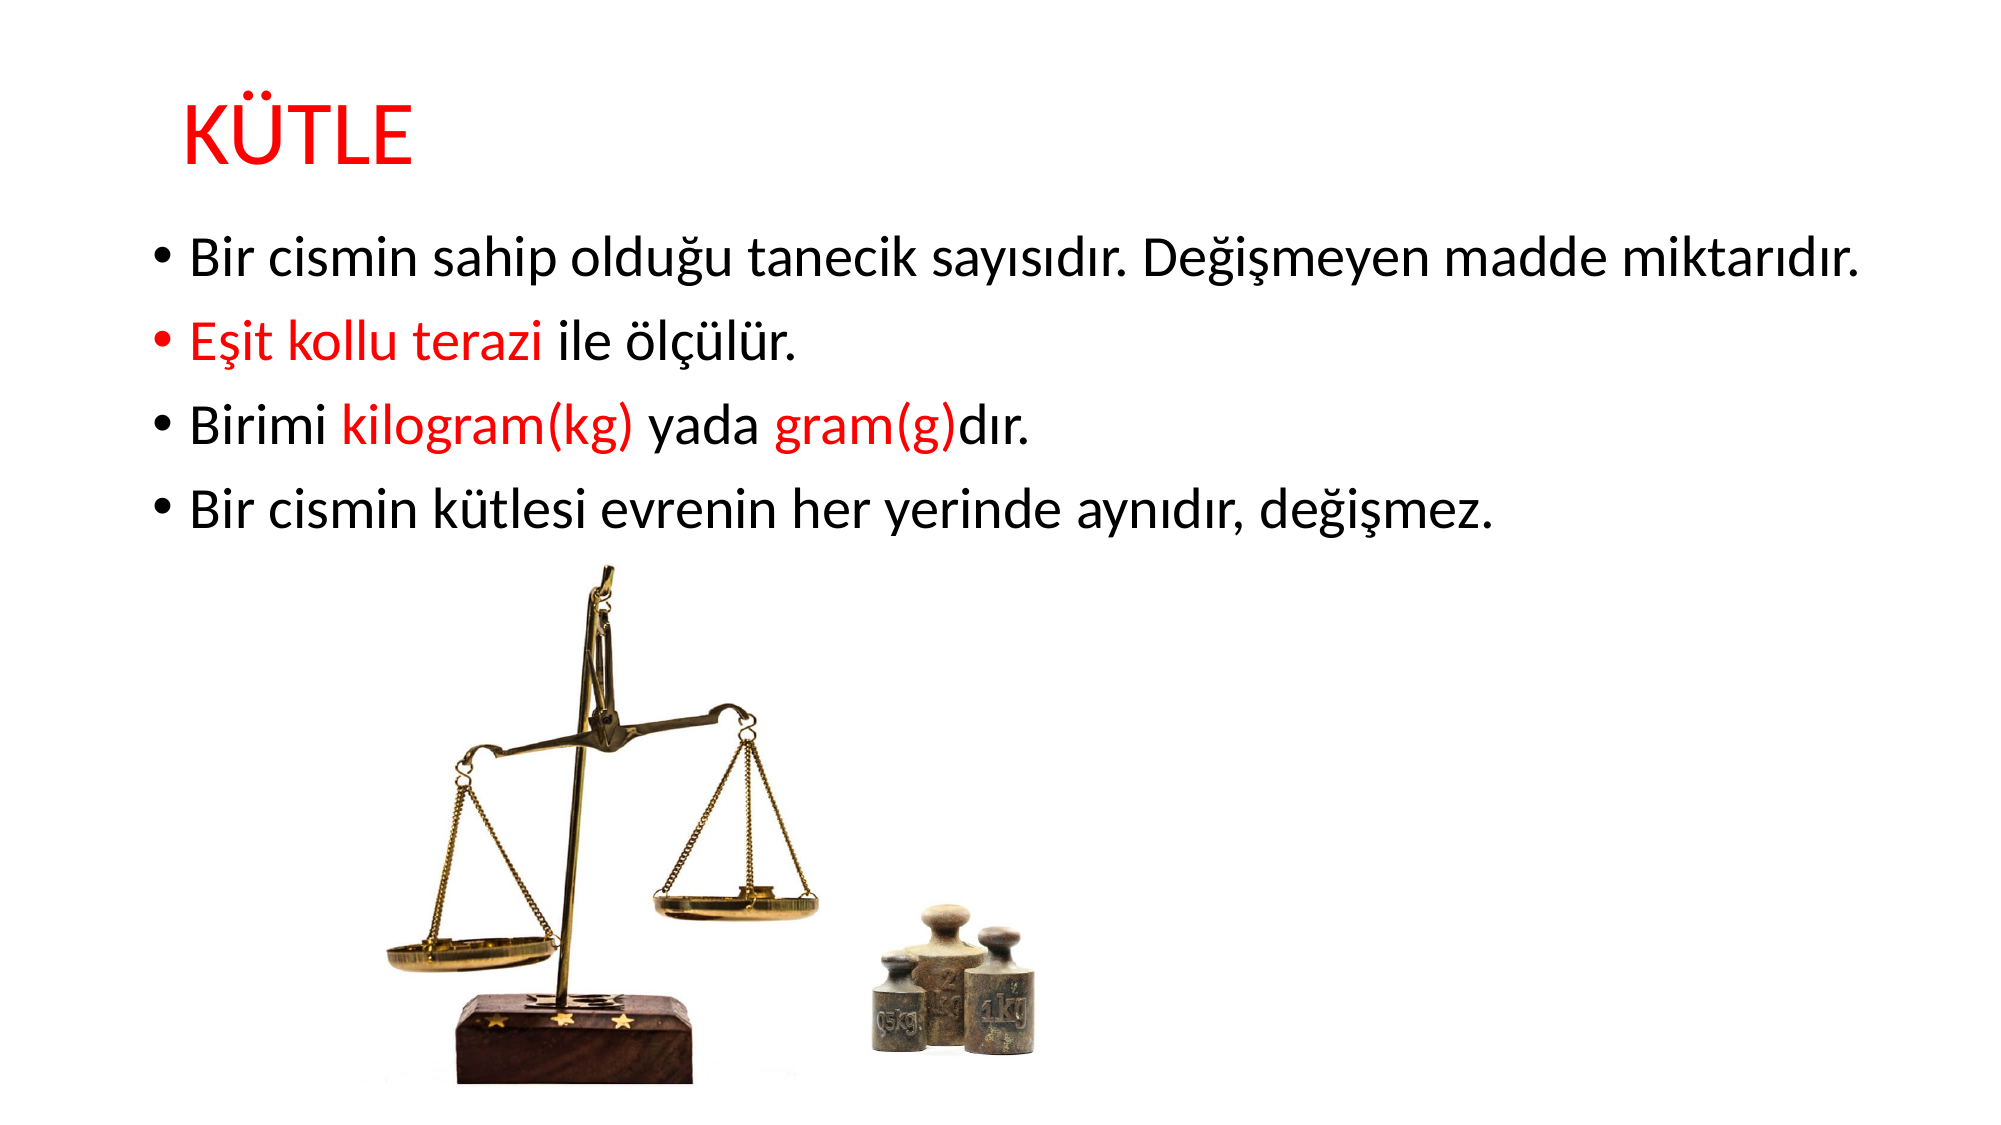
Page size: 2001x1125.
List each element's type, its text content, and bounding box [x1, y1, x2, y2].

title KÜTLE [167, 26, 1893, 218]
picture [246, 536, 1067, 1114]
list Bir cismin sahip olduğu tanecik sayısıdır. Değişmeyen madde miktarıdır. Eşit kollu terazi ile ölçülür. Birimi kilogram(kg) yada gram(g)dır. Bir cismin kütlesi evrenin her yerinde aynıdır, değişmez. [137, 218, 1923, 933]
